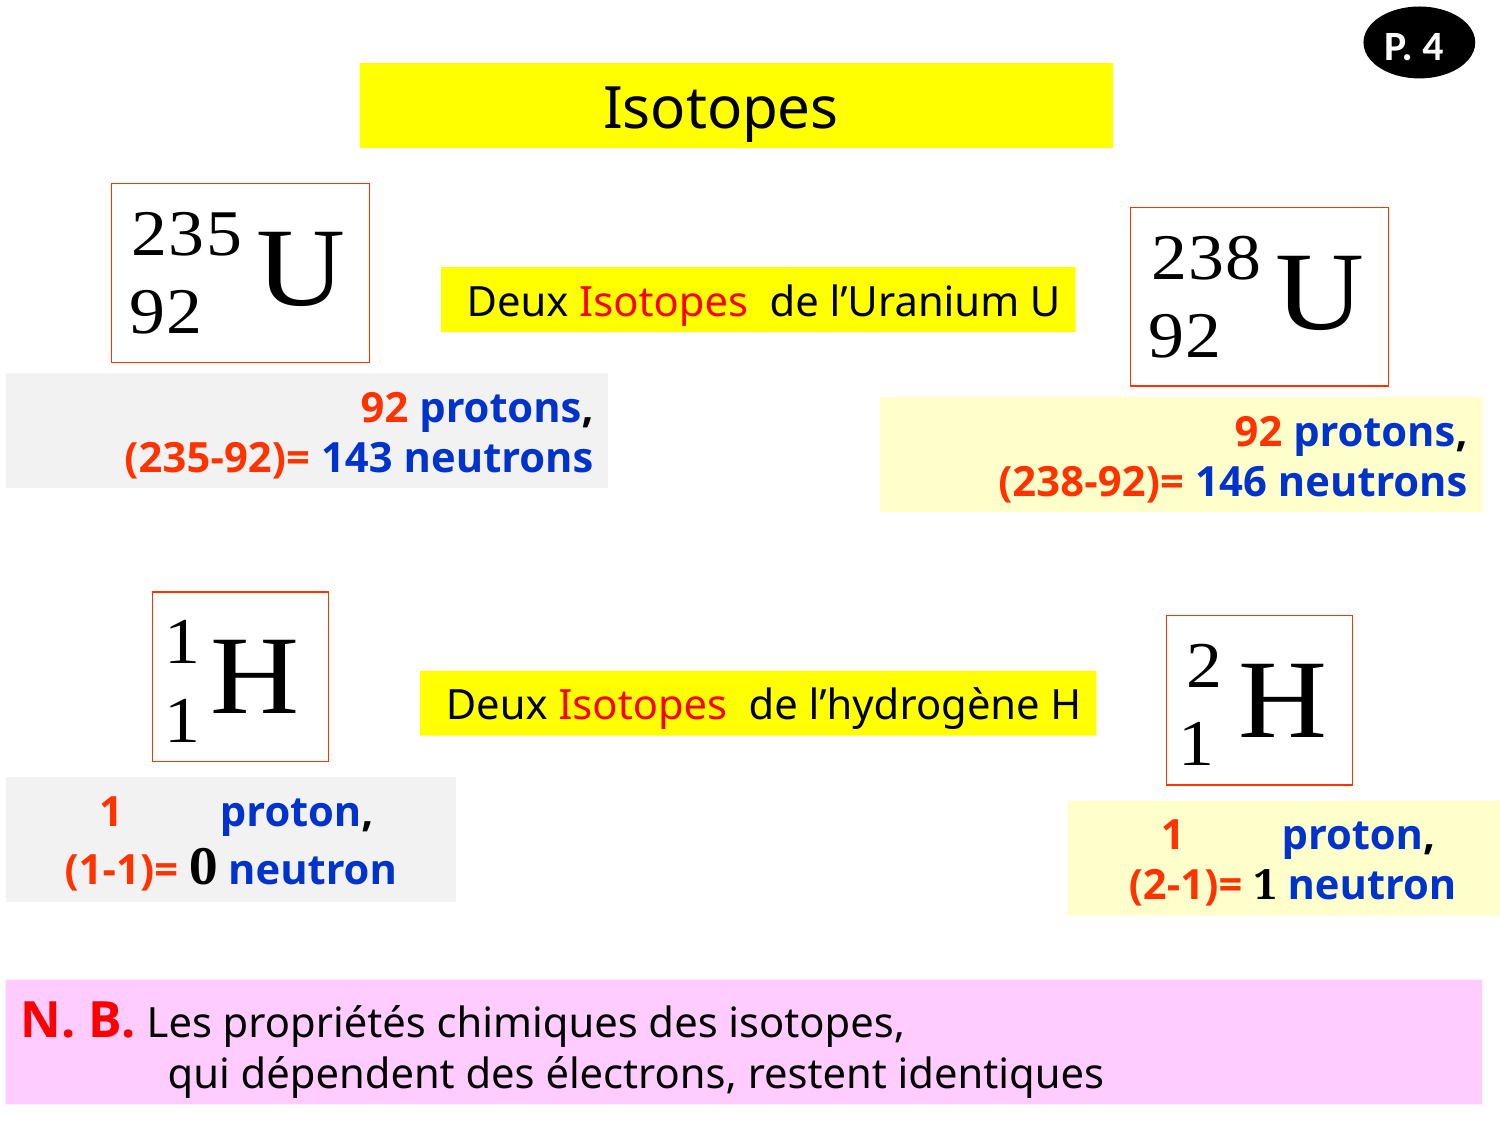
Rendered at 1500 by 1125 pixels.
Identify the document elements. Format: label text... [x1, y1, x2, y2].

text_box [1166, 615, 1352, 785]
text_box 92 protons, (238-92)= 146 neutrons [879, 397, 1483, 512]
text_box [152, 592, 328, 761]
text_box 92 protons, (235-92)= 143 neutrons [5, 373, 609, 489]
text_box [1363, 7, 1475, 78]
text_box Deux Isotopes de l’Uranium U [441, 267, 1076, 332]
text_box 1 proton, (1-1)= 0 neutron [5, 777, 456, 902]
text_box N. B. Les propriétés chimiques des isotopes, qui dépendent des électrons, restent identiques [5, 979, 1483, 1105]
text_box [1131, 207, 1389, 386]
text_box Deux Isotopes de l’hydrogène H [420, 670, 1097, 736]
text_box 1 proton, (2-1)= 1 neutron [1067, 800, 1500, 916]
text_box Isotopes [359, 63, 1114, 148]
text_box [111, 184, 369, 362]
